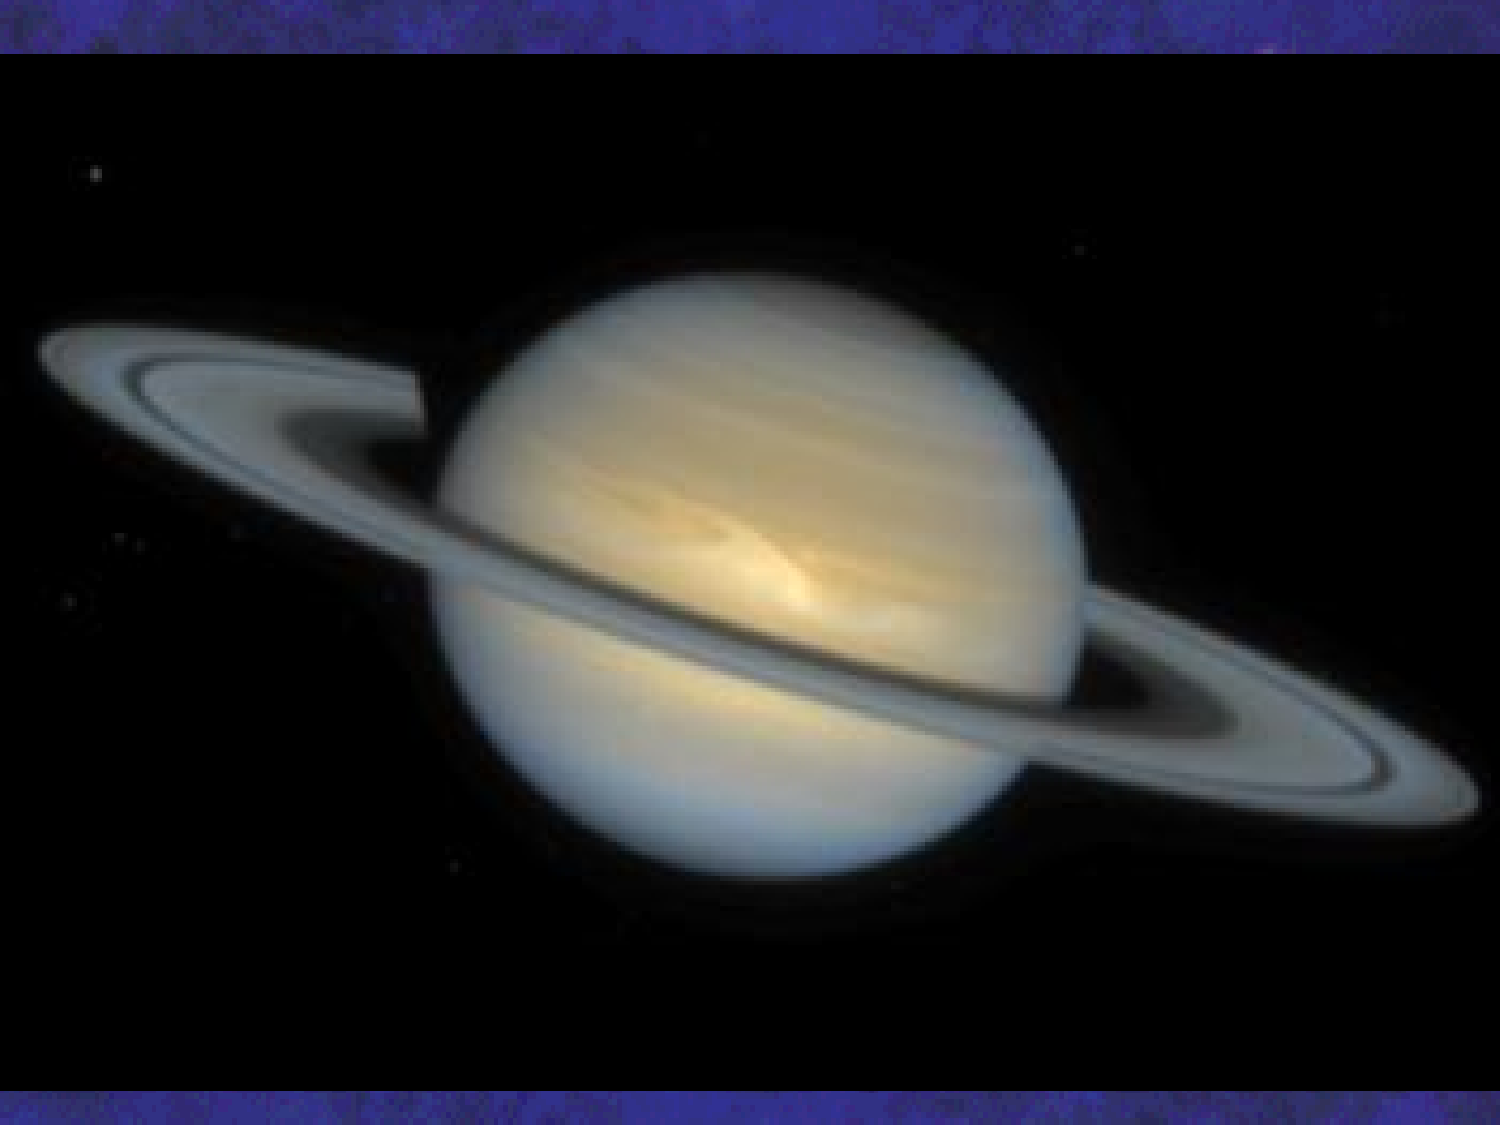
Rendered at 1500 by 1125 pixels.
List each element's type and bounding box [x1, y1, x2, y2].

list [0, 54, 1500, 1091]
picture [0, 1091, 1500, 1125]
picture [0, 0, 1500, 54]
